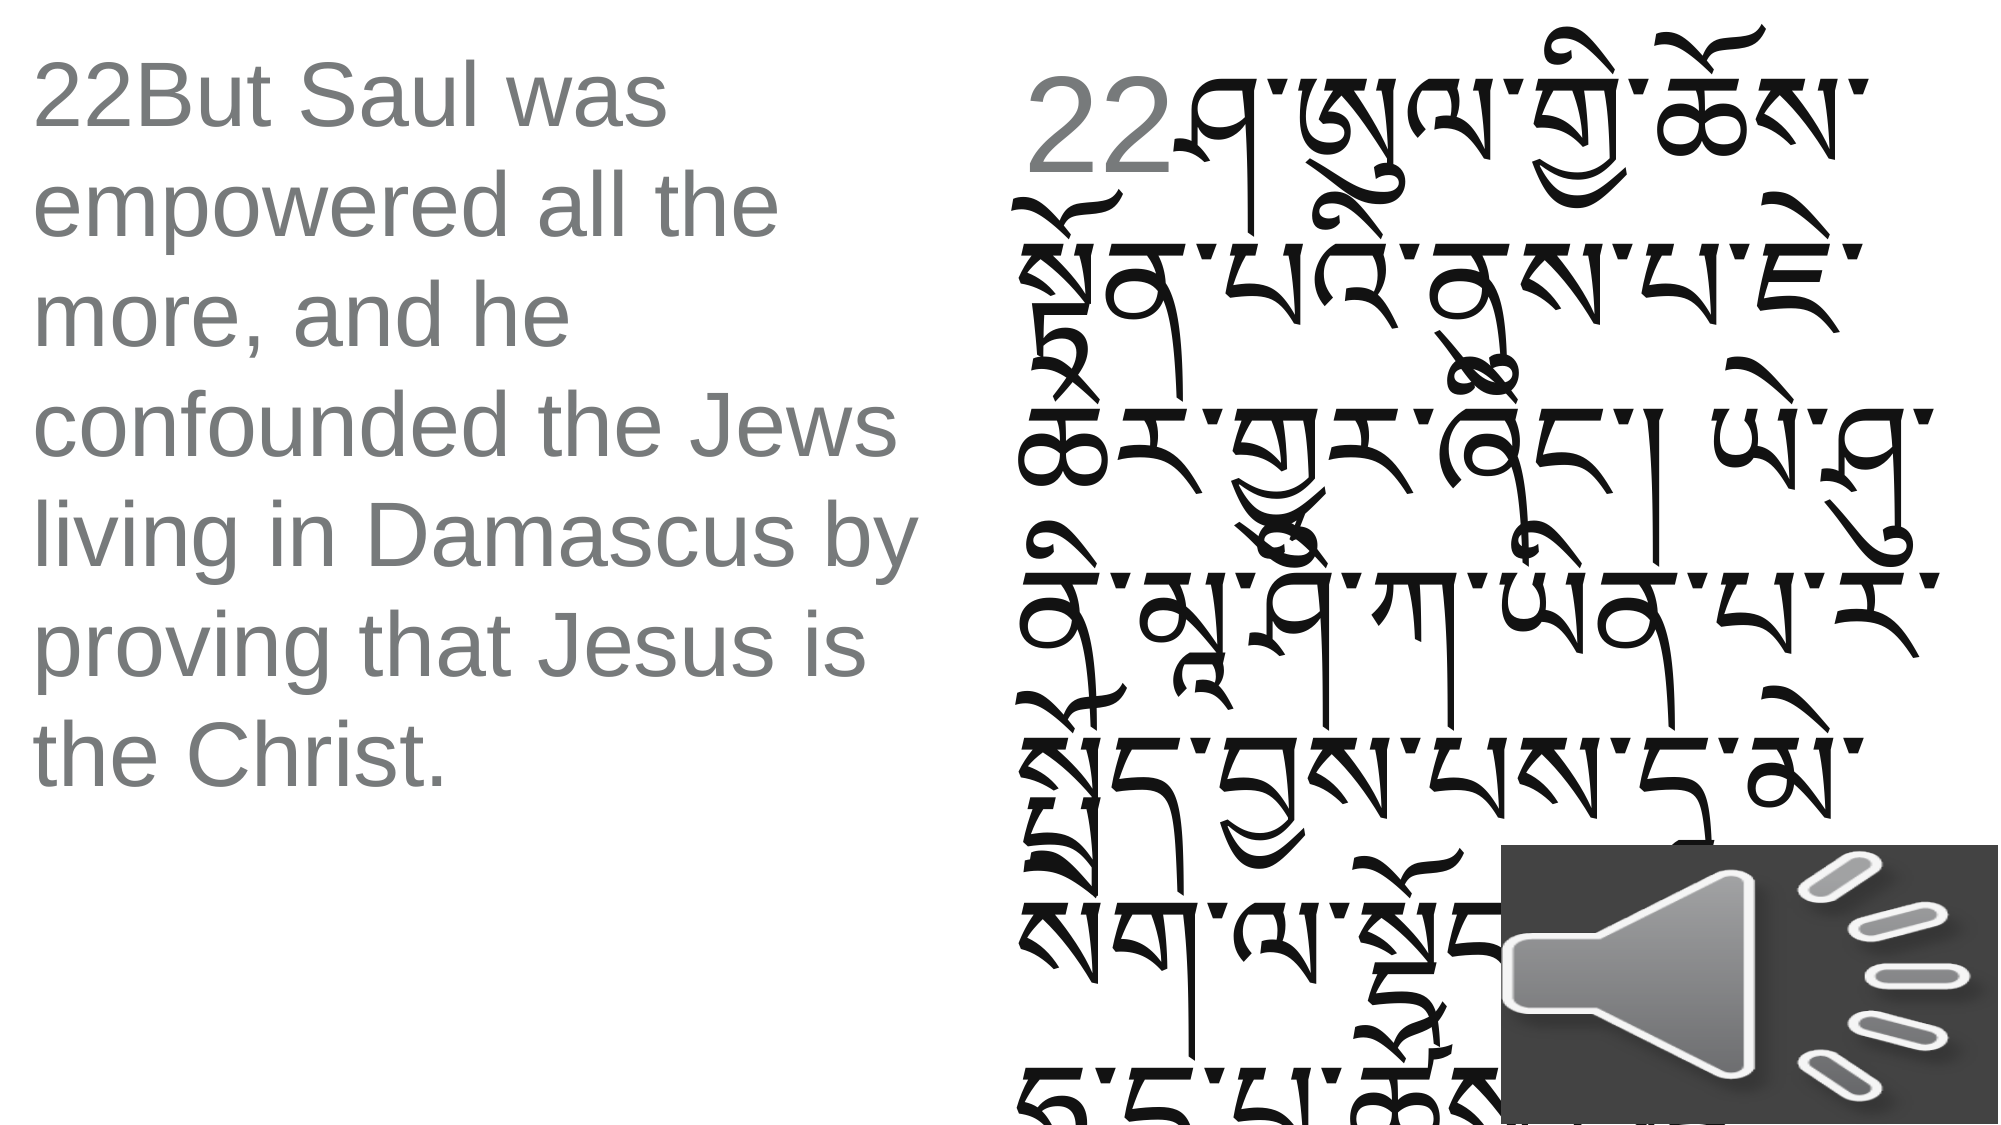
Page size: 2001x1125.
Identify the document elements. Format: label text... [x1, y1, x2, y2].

text_box 22But Saul was empowered all the more, and he confounded the Jews living in Damascus by proving that Jesus is the Christ. [18, 27, 973, 1104]
picture [1500, 843, 2000, 1125]
text_box 22ཤ་ཨུལ་གྱི་ཆོས་སྟོན་པའི་ནུས་པ་ཇེ་ཆེར་གྱུར་ཞིང༌། ཡེ་ཤུ་ནི་མཱ་ཤི་ཀ་ཡིན་པ་ར་སྤྲོད་བྱས་པས་དཱ་མེ་སེག་ལ་སྡོད་པའི་ཡ་ཧུ་དཱ་པ་ཚོས་ཁོང་གིས་ཆོས་བསྟན་པར་ལན་འདེབས་མ་ཐུབ། [999, 27, 2000, 1104]
